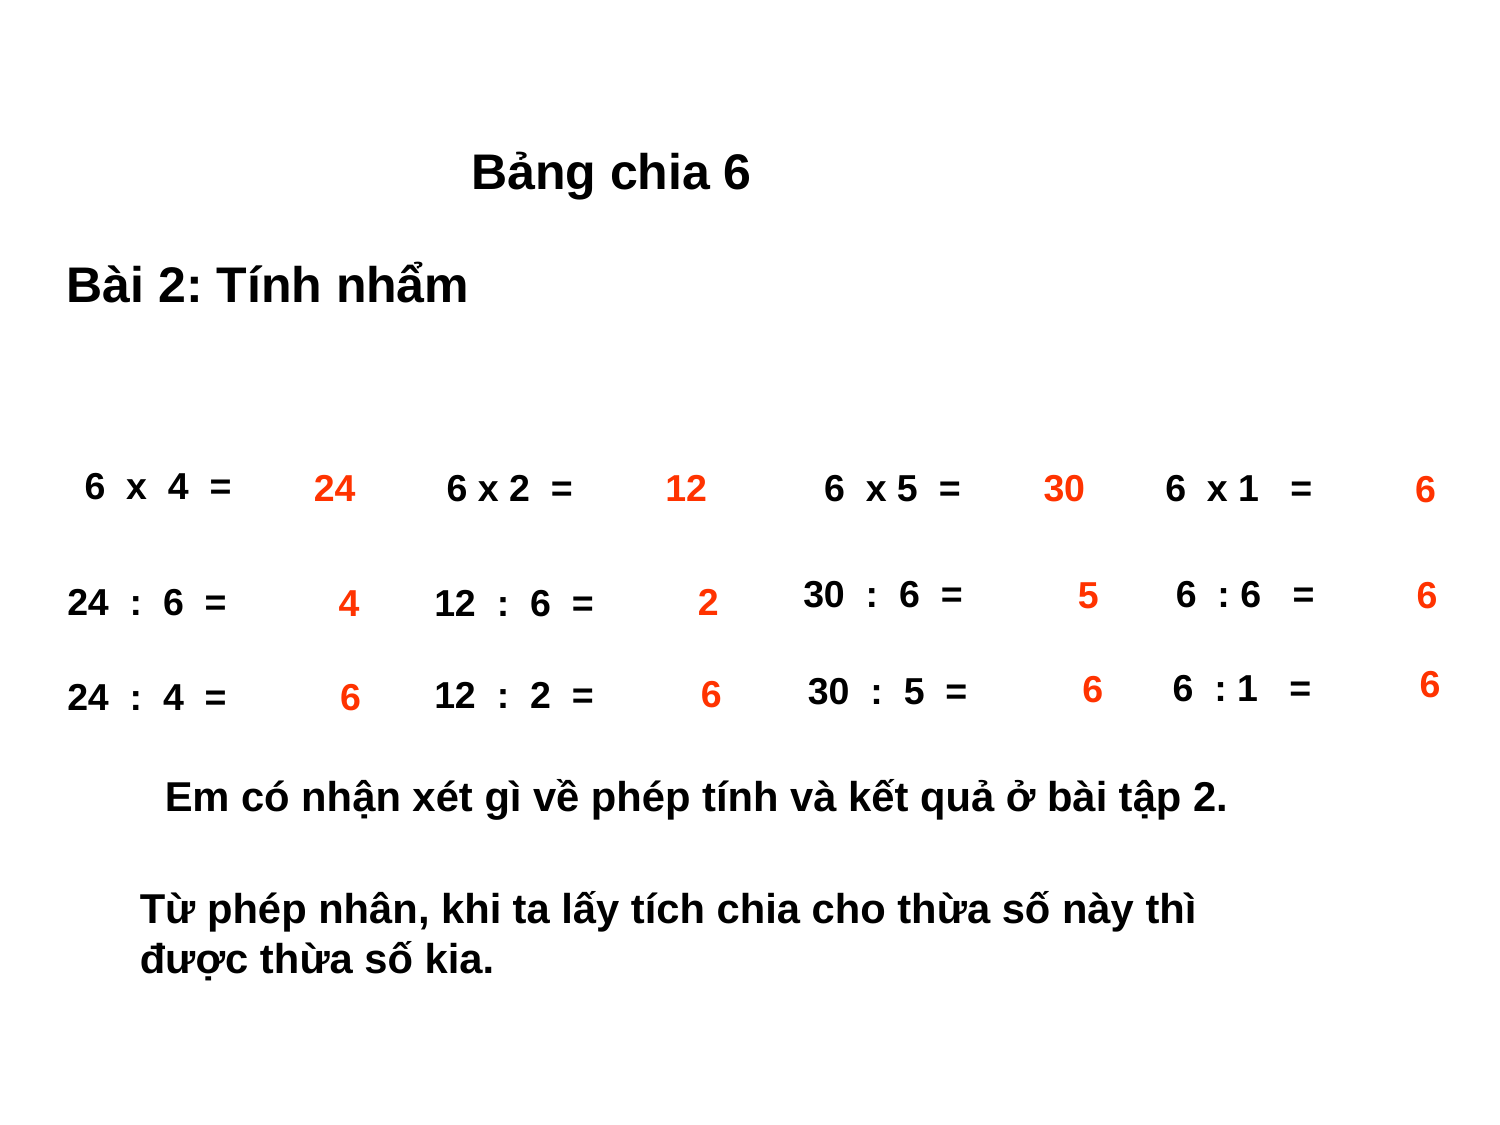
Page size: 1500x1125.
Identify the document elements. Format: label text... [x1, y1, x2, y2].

text_box 6 [1401, 563, 1453, 624]
text_box 12 : 6 = [419, 571, 620, 632]
text_box 12 : 2 = [419, 664, 620, 724]
text_box 24 : 6 = [52, 570, 253, 630]
text_box 24 [299, 456, 371, 516]
text_box Bảng chia 6 [456, 132, 781, 207]
text_box 12 [650, 456, 722, 516]
text_box 30 : 6 = [788, 562, 989, 623]
text_box 6 [1400, 457, 1451, 518]
text_box 6 x 2 = [431, 456, 599, 516]
text_box 5 [1063, 563, 1114, 624]
text_box 6 x 4 = [69, 454, 258, 515]
text_box 6 [325, 665, 376, 726]
text_box 6 : 1 = [1157, 656, 1338, 716]
text_box 6 x 5 = [788, 456, 987, 516]
text_box 6 [686, 662, 737, 723]
text_box 6 : 6 = [1161, 562, 1341, 623]
text_box 2 [683, 570, 734, 630]
text_box Từ phép nhân, khi ta lấy tích chia cho thừa số này thì được thừa số kia. [124, 874, 1413, 990]
text_box 30 : 5 = [793, 659, 994, 719]
text_box 6 [1404, 653, 1456, 713]
text_box 6 x 1 = [1150, 456, 1339, 516]
text_box 6 [1067, 657, 1119, 718]
text_box Bài 2: Tính nhẩm [51, 244, 499, 320]
text_box 30 [1028, 456, 1100, 516]
text_box 4 [323, 571, 375, 632]
text_box Em có nhận xét gì về phép tính và kết quả ở bài tập 2. [149, 762, 1438, 828]
text_box 24 : 4 = [52, 665, 253, 726]
